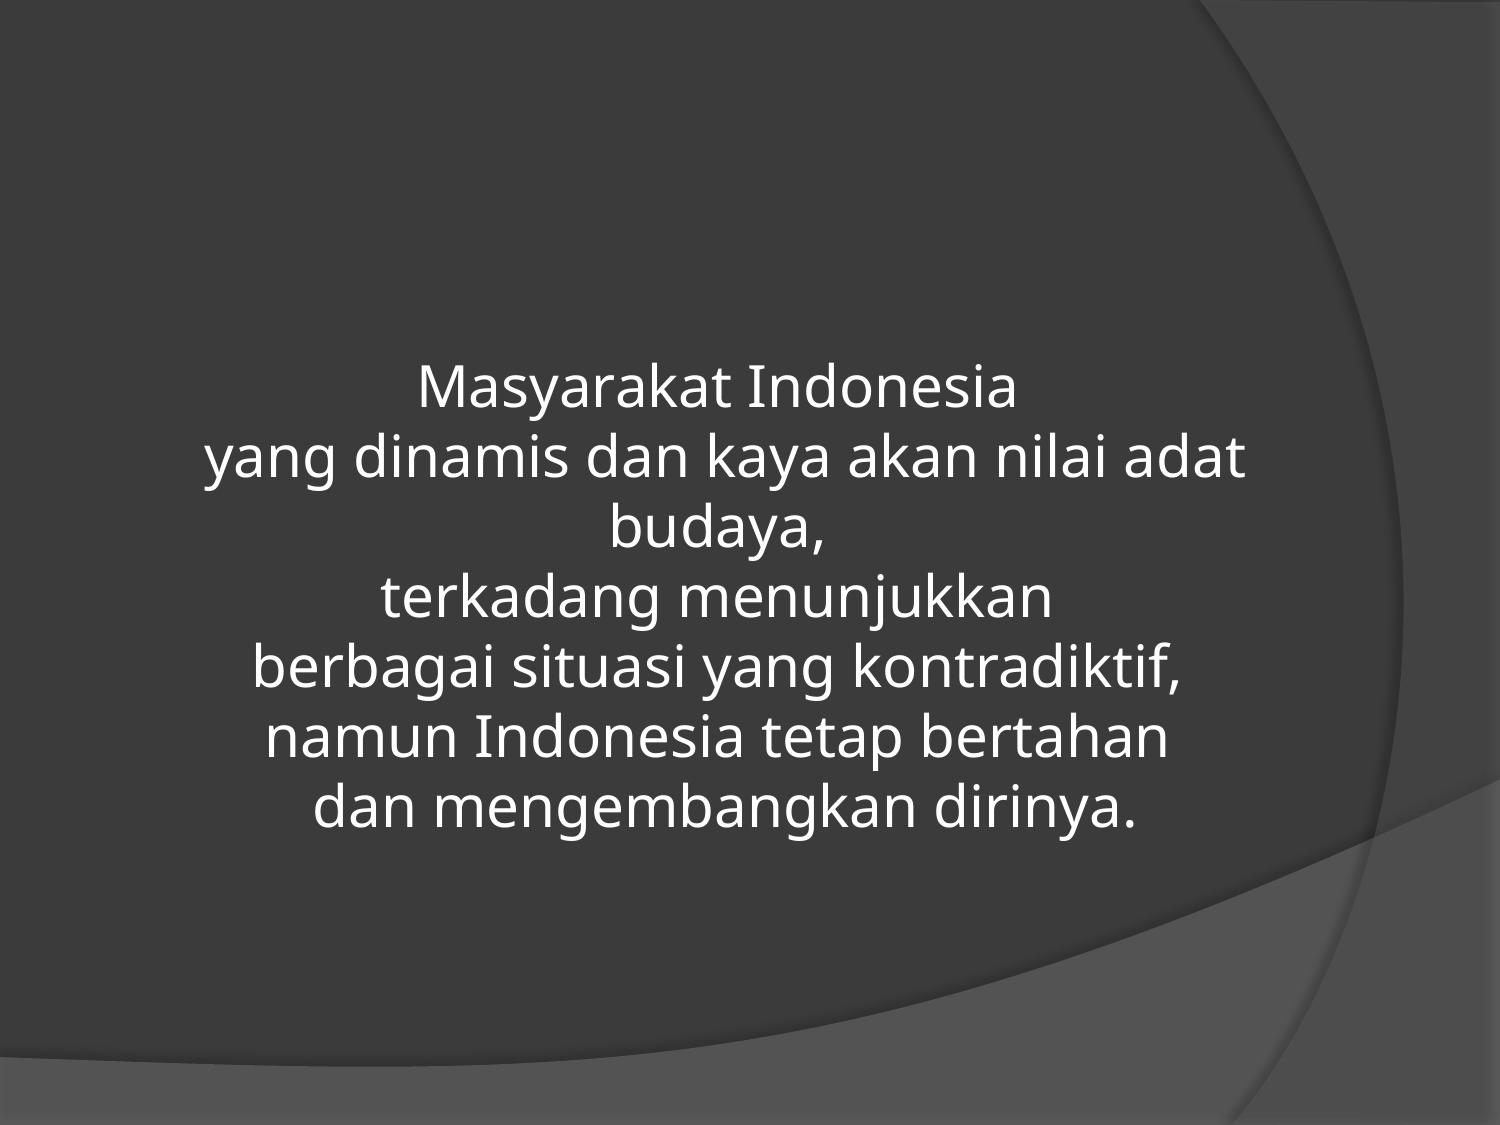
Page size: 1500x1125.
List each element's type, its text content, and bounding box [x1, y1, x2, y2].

text_box Masyarakat Indonesia yang dinamis dan kaya akan nilai adat budaya, terkadang menunjukkan berbagai situasi yang kontradiktif, namun Indonesia tetap bertahan dan mengembangkan dirinya. [151, 341, 1300, 917]
